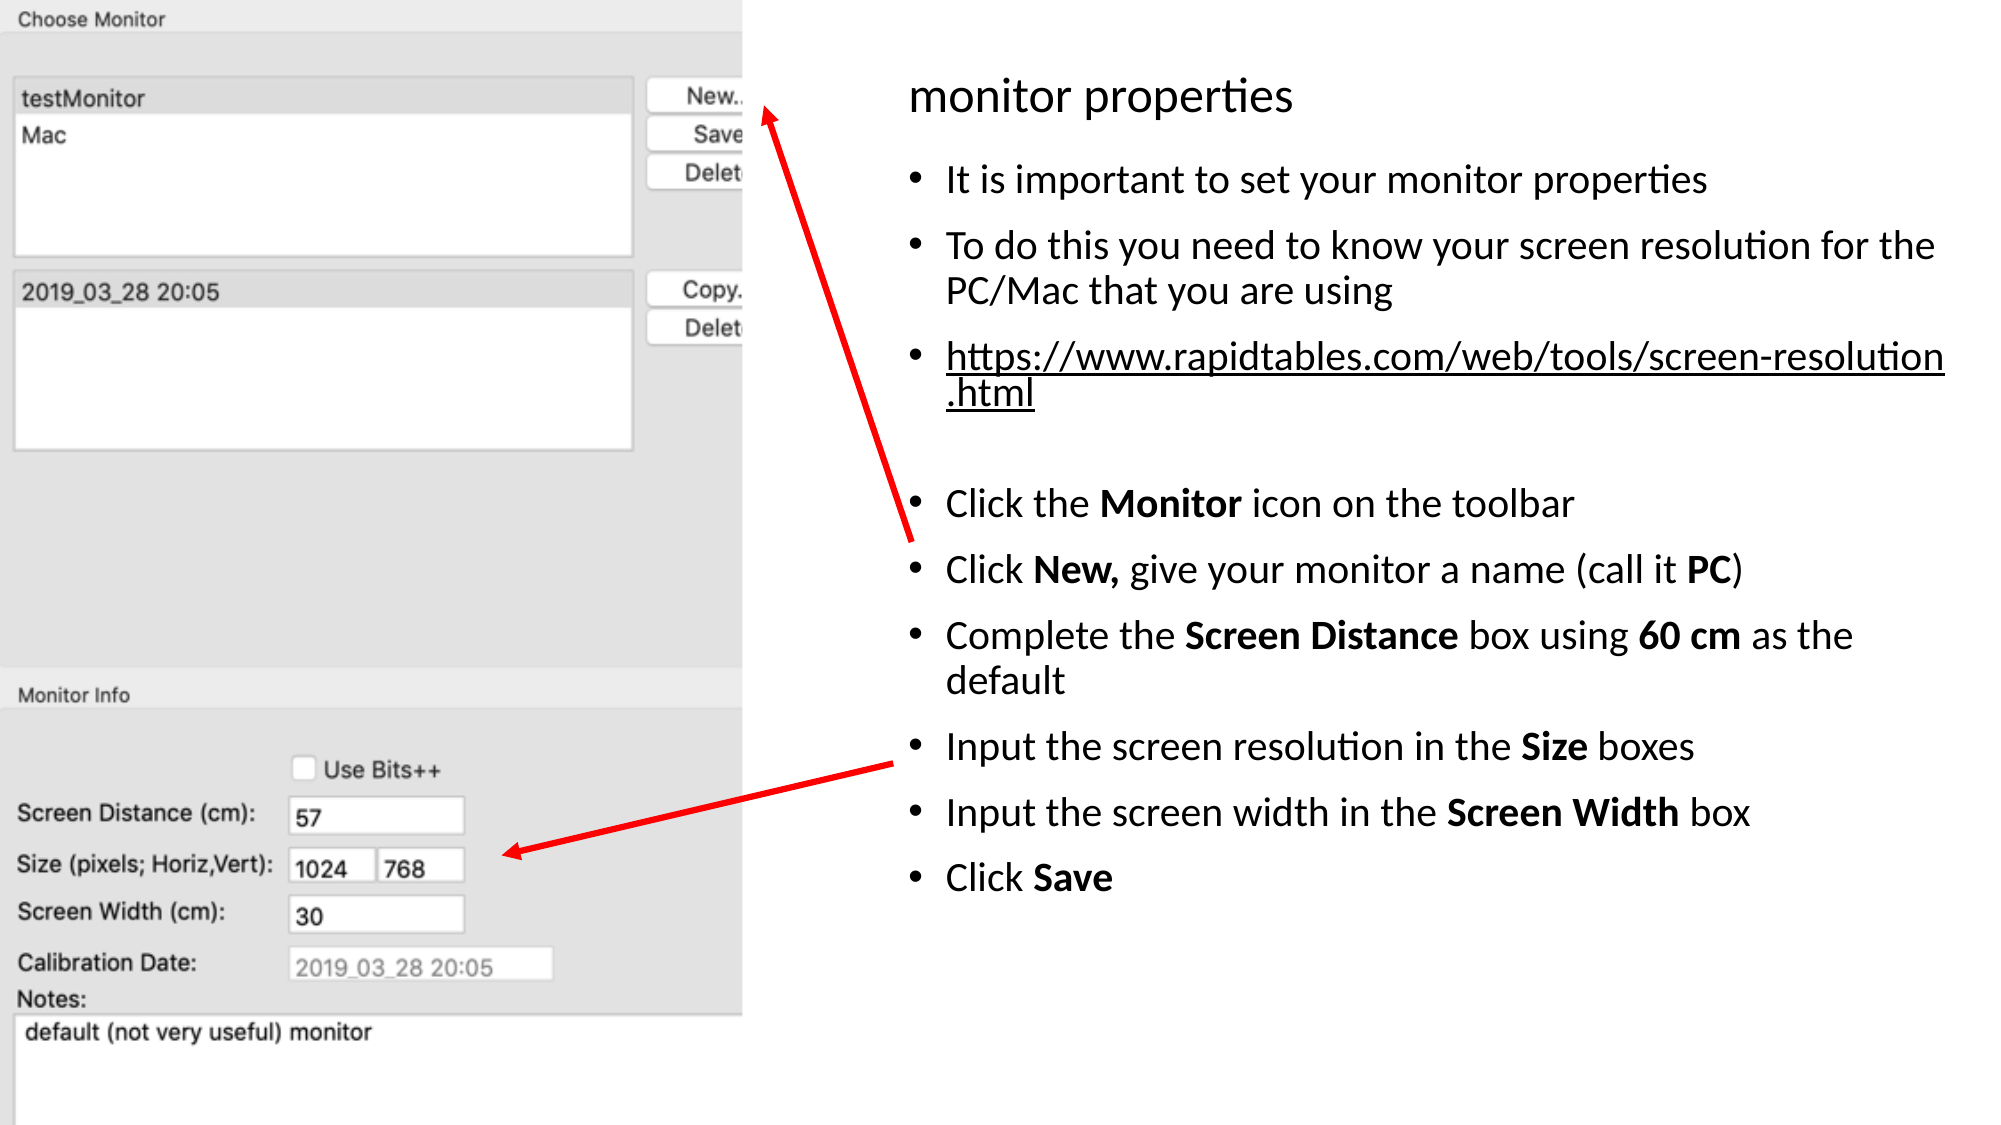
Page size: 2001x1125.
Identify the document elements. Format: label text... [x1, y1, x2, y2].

title monitor properties [893, 0, 1866, 149]
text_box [763, 105, 912, 543]
picture [0, 0, 743, 1125]
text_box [501, 763, 894, 856]
list It is important to set your monitor properties To do this you need to know your screen resolution for the PC/Mac that you are using https://www.rapidtables.com/web/tools/screen-resolution.html Click the Monitor icon on the toolbar Click New, give your monitor a name (call it PC) Complete the Screen Distance box using 60 cm as the default Input the screen resolution in the Size boxes Input the screen width in the Screen Width box Click Save [893, 149, 1964, 1125]
